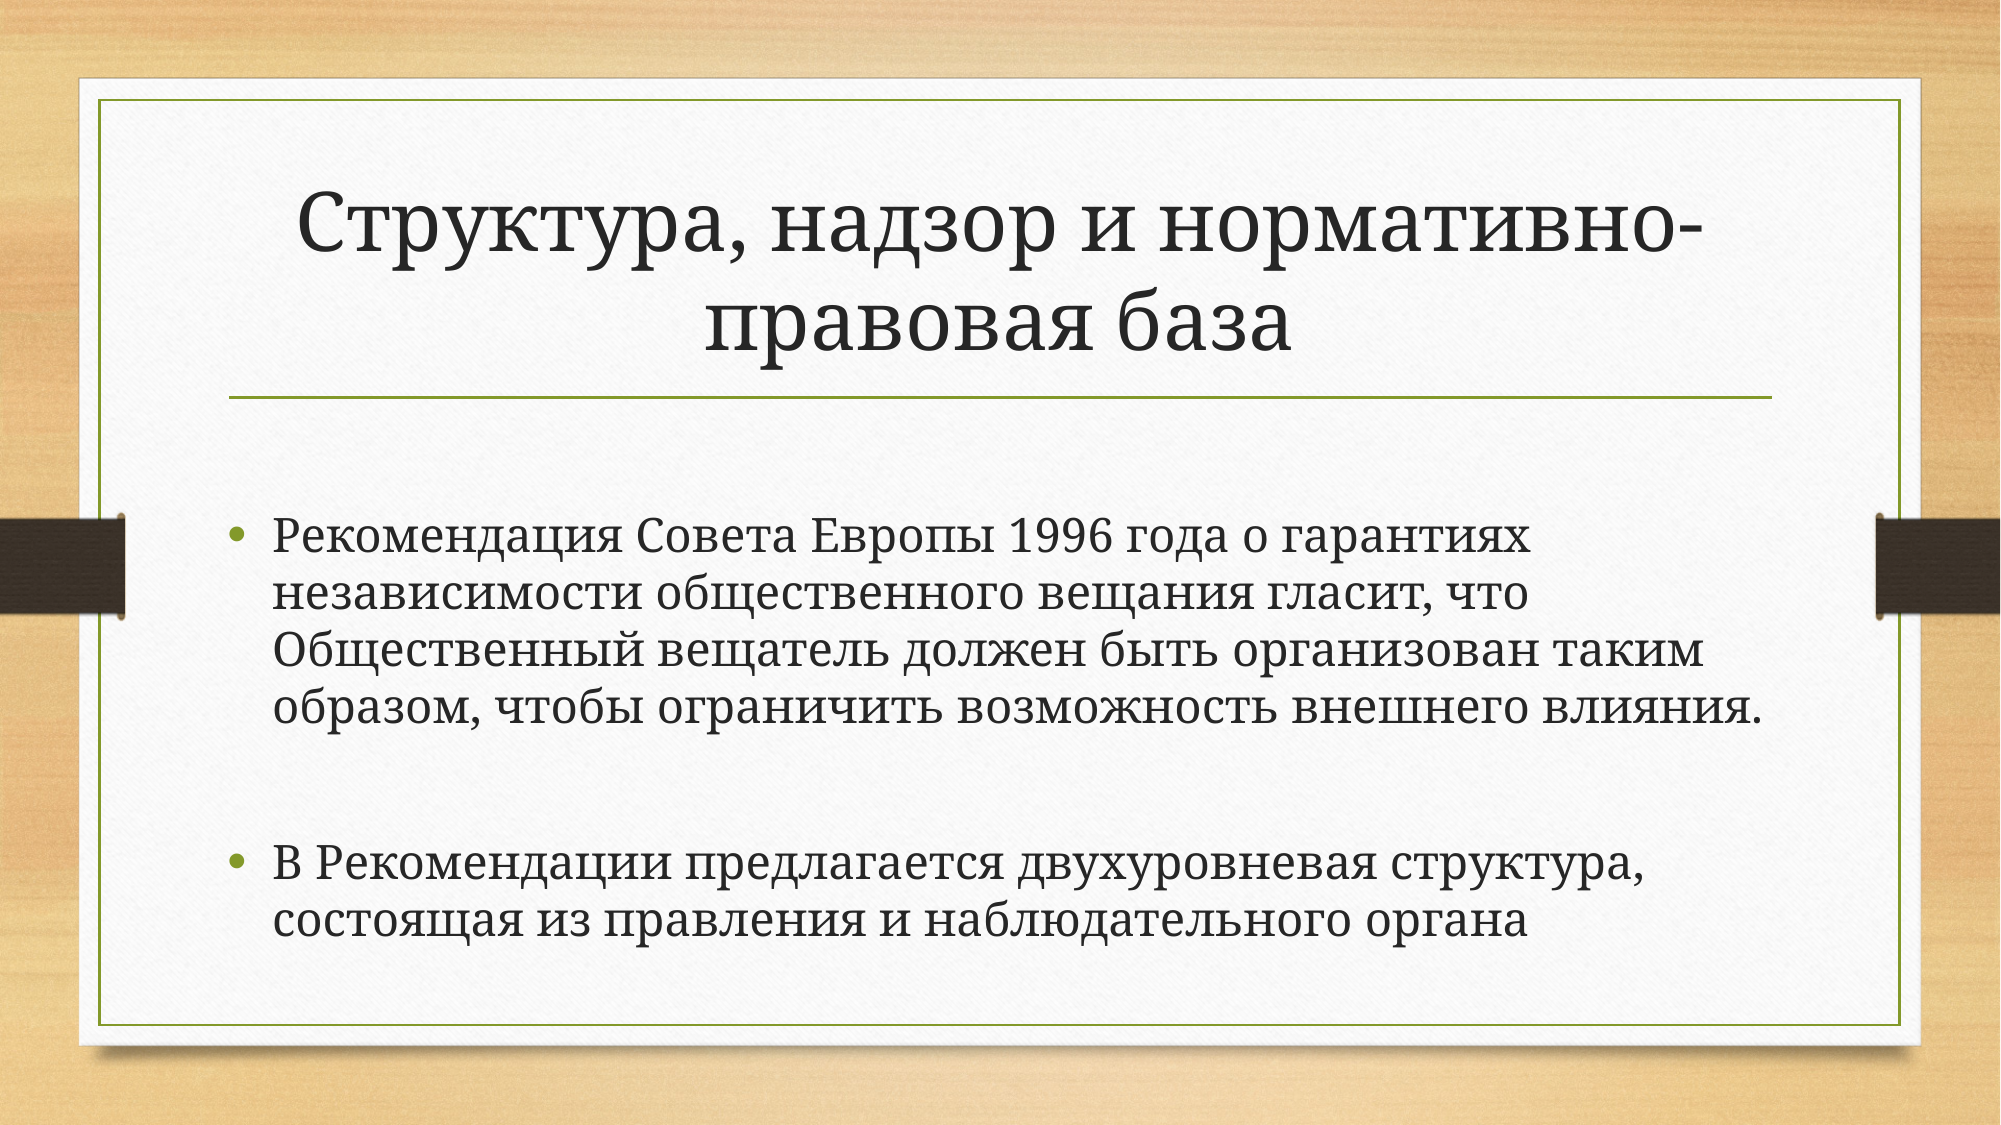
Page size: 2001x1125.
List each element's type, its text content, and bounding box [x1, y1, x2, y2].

picture [0, 0, 2001, 1125]
list Рекомендация Совета Европы 1996 года о гарантиях независимости общественного вещания гласит, что Общественный вещатель должен быть организован таким образом, чтобы ограничить возможность внешнего влияния. В Рекомендации предлагается двухуровневая структура, состоящая из правления и наблюдательного органа [212, 419, 1788, 964]
title Структура, надзор и нормативно-правовая база [212, 161, 1788, 375]
